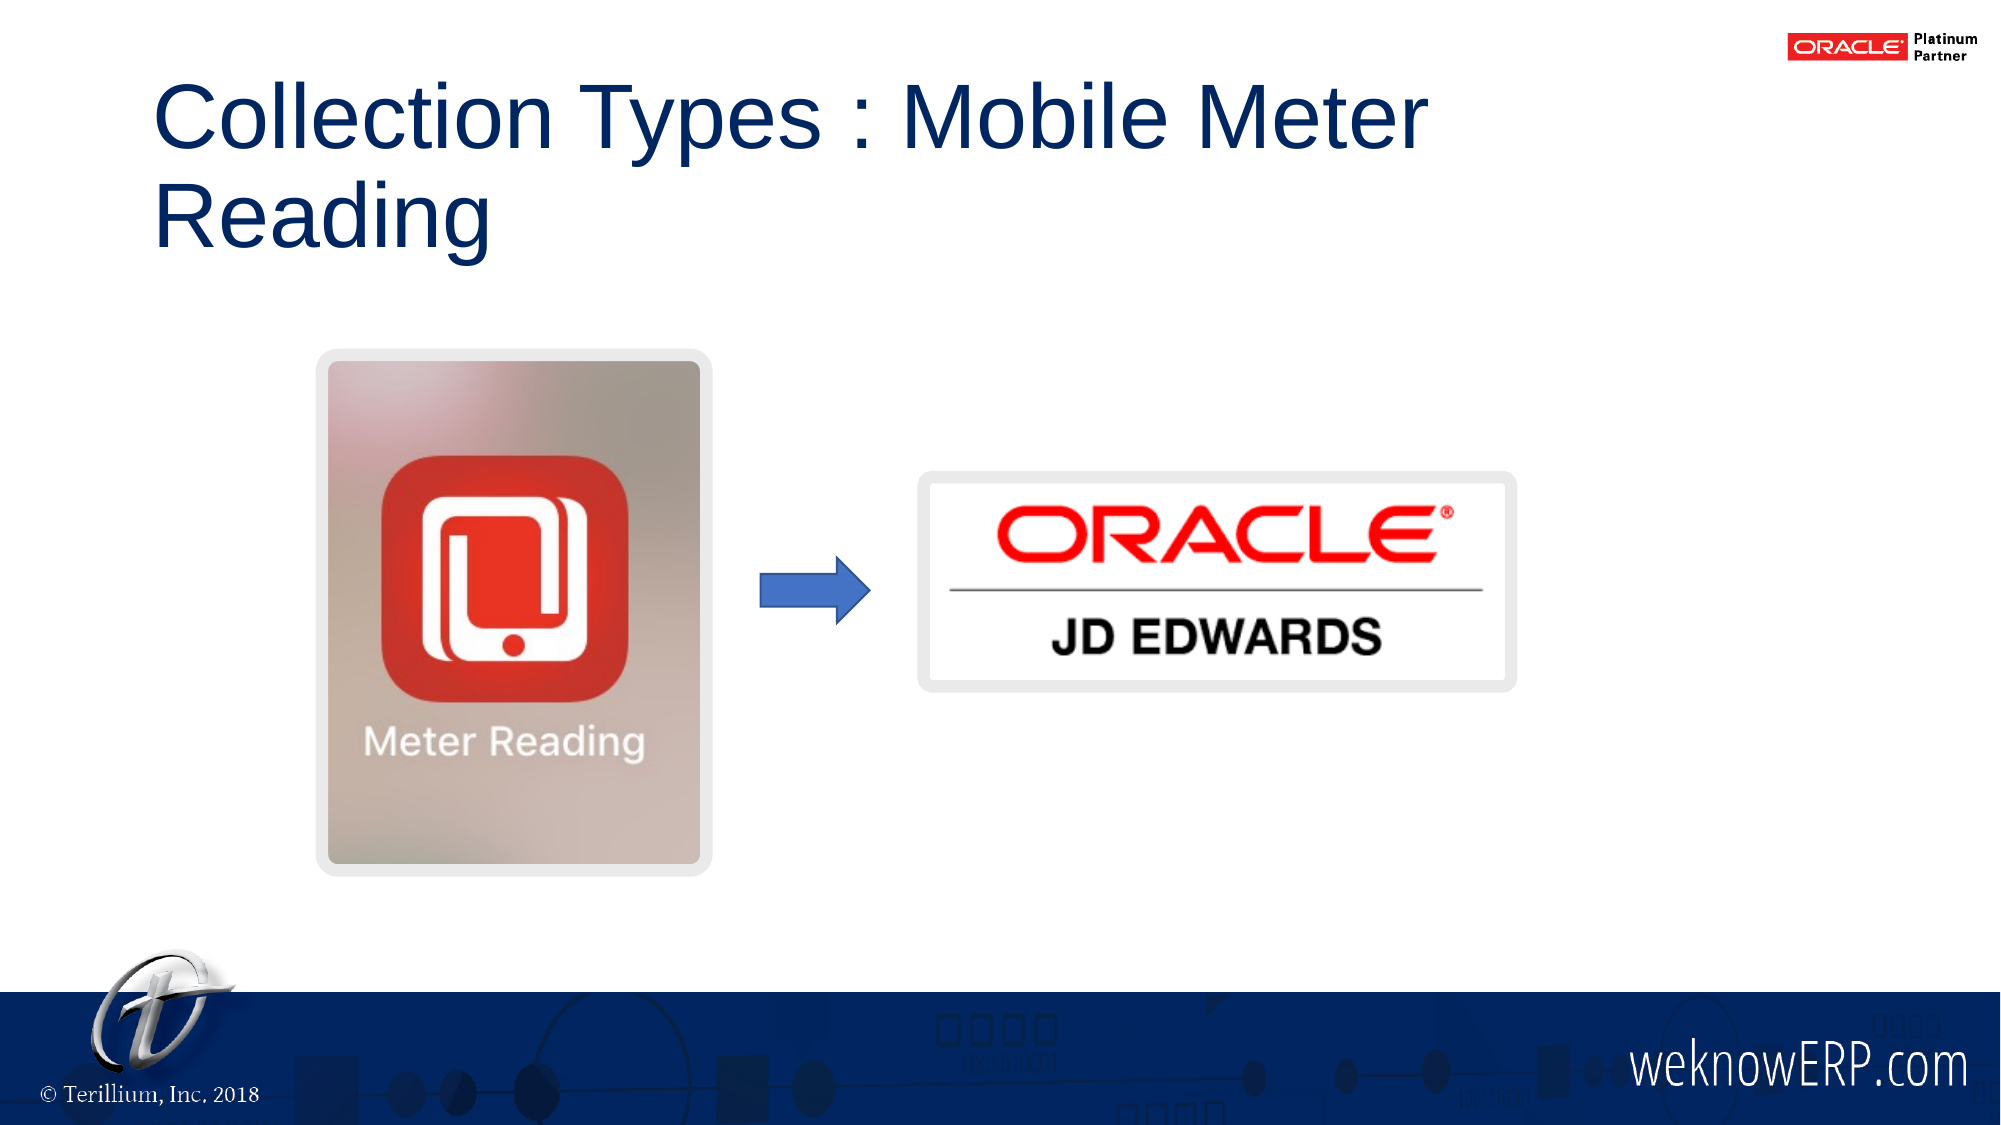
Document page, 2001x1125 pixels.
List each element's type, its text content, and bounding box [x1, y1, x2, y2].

title Collection Types : Mobile Meter Reading [137, 59, 1665, 278]
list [321, 354, 707, 871]
picture [0, 0, 2001, 1125]
text_box [759, 555, 871, 626]
